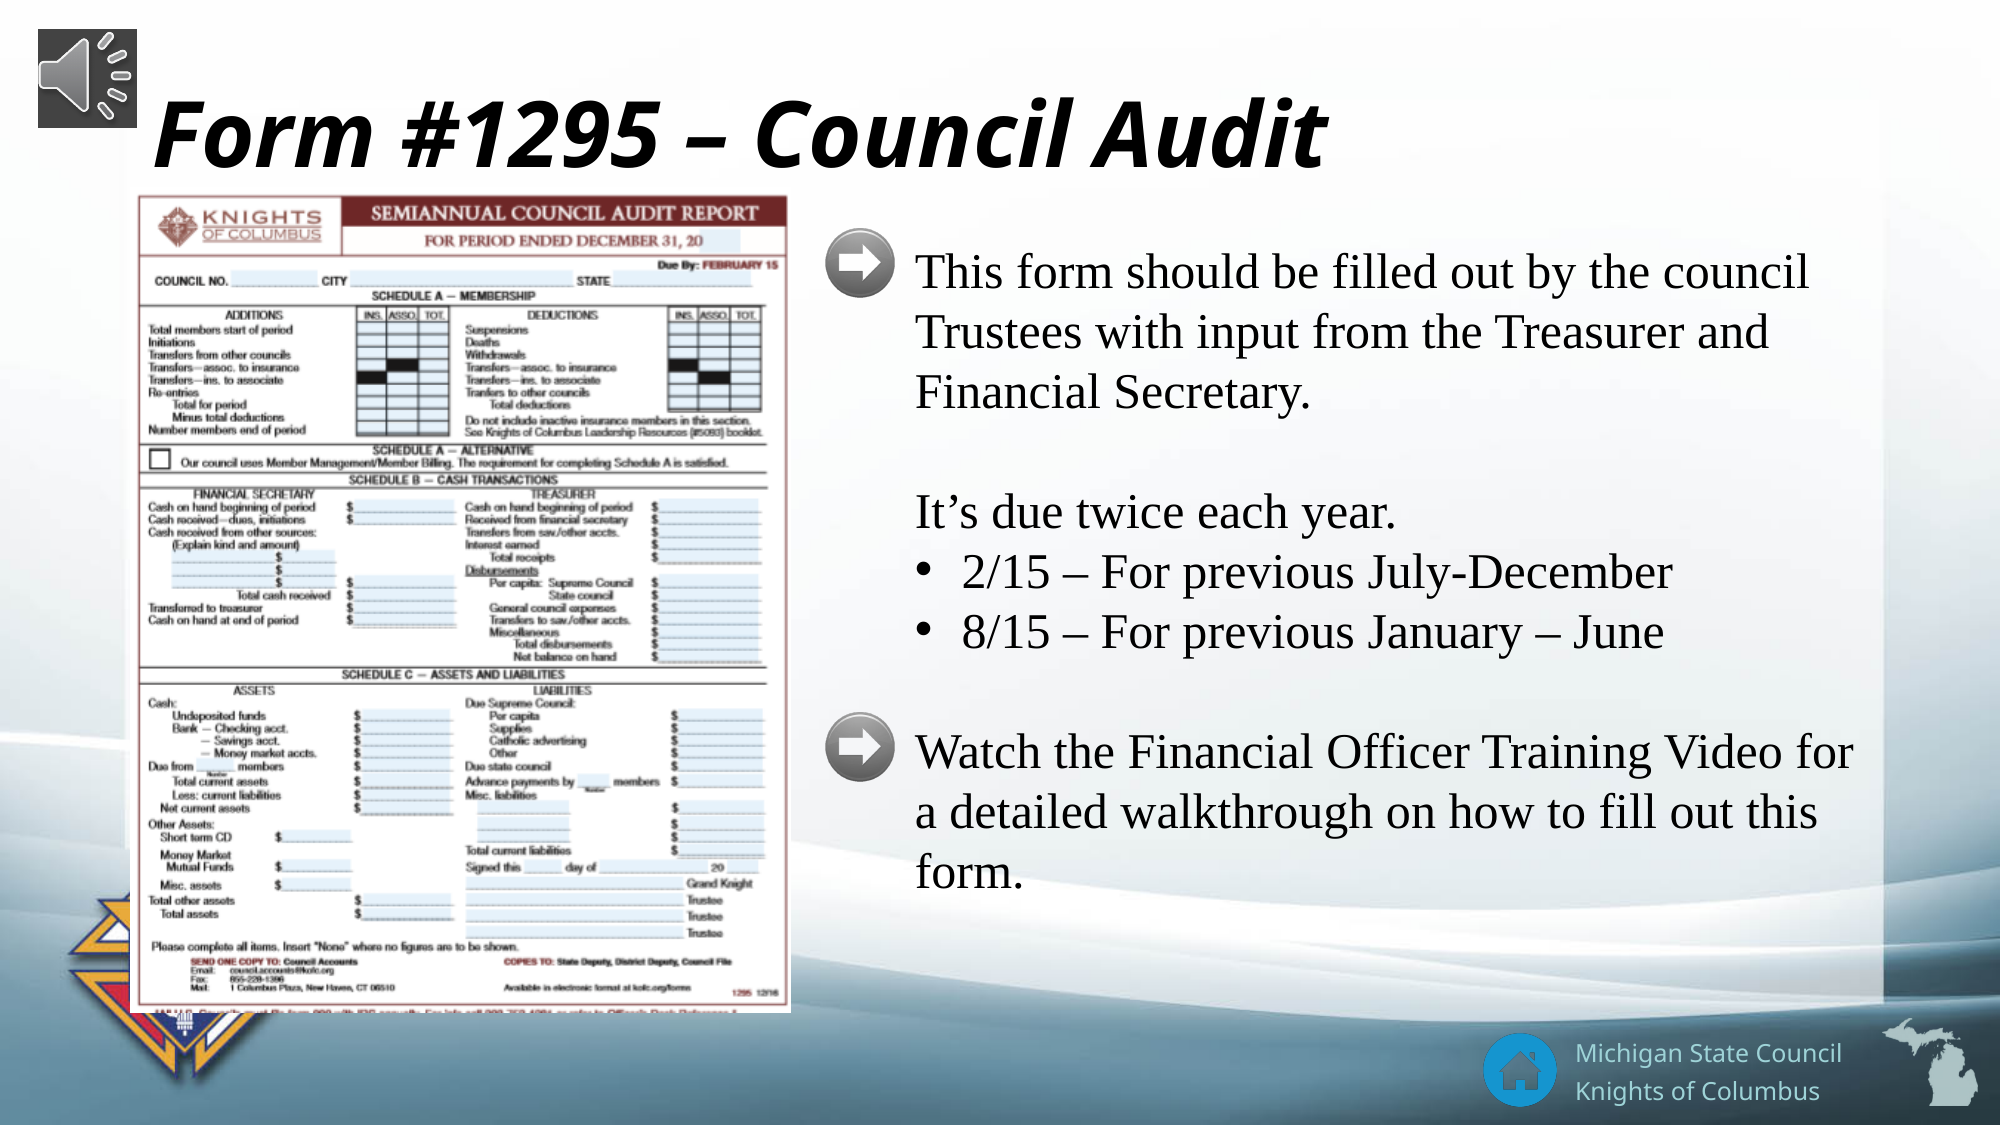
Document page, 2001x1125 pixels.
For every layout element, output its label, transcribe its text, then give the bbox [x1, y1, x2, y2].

title Form #1295 – Council Audit [137, 37, 1963, 226]
picture [0, 0, 2000, 1125]
text_box This form should be filled out by the council Trustees with input from the Treasurer and Financial Secretary. It’s due twice each year. 2/15 – For previous July-December 8/15 – For previous January – June Watch the Financial Officer Training Video for a detailed walkthrough on how to fill out this form. [900, 230, 1900, 906]
